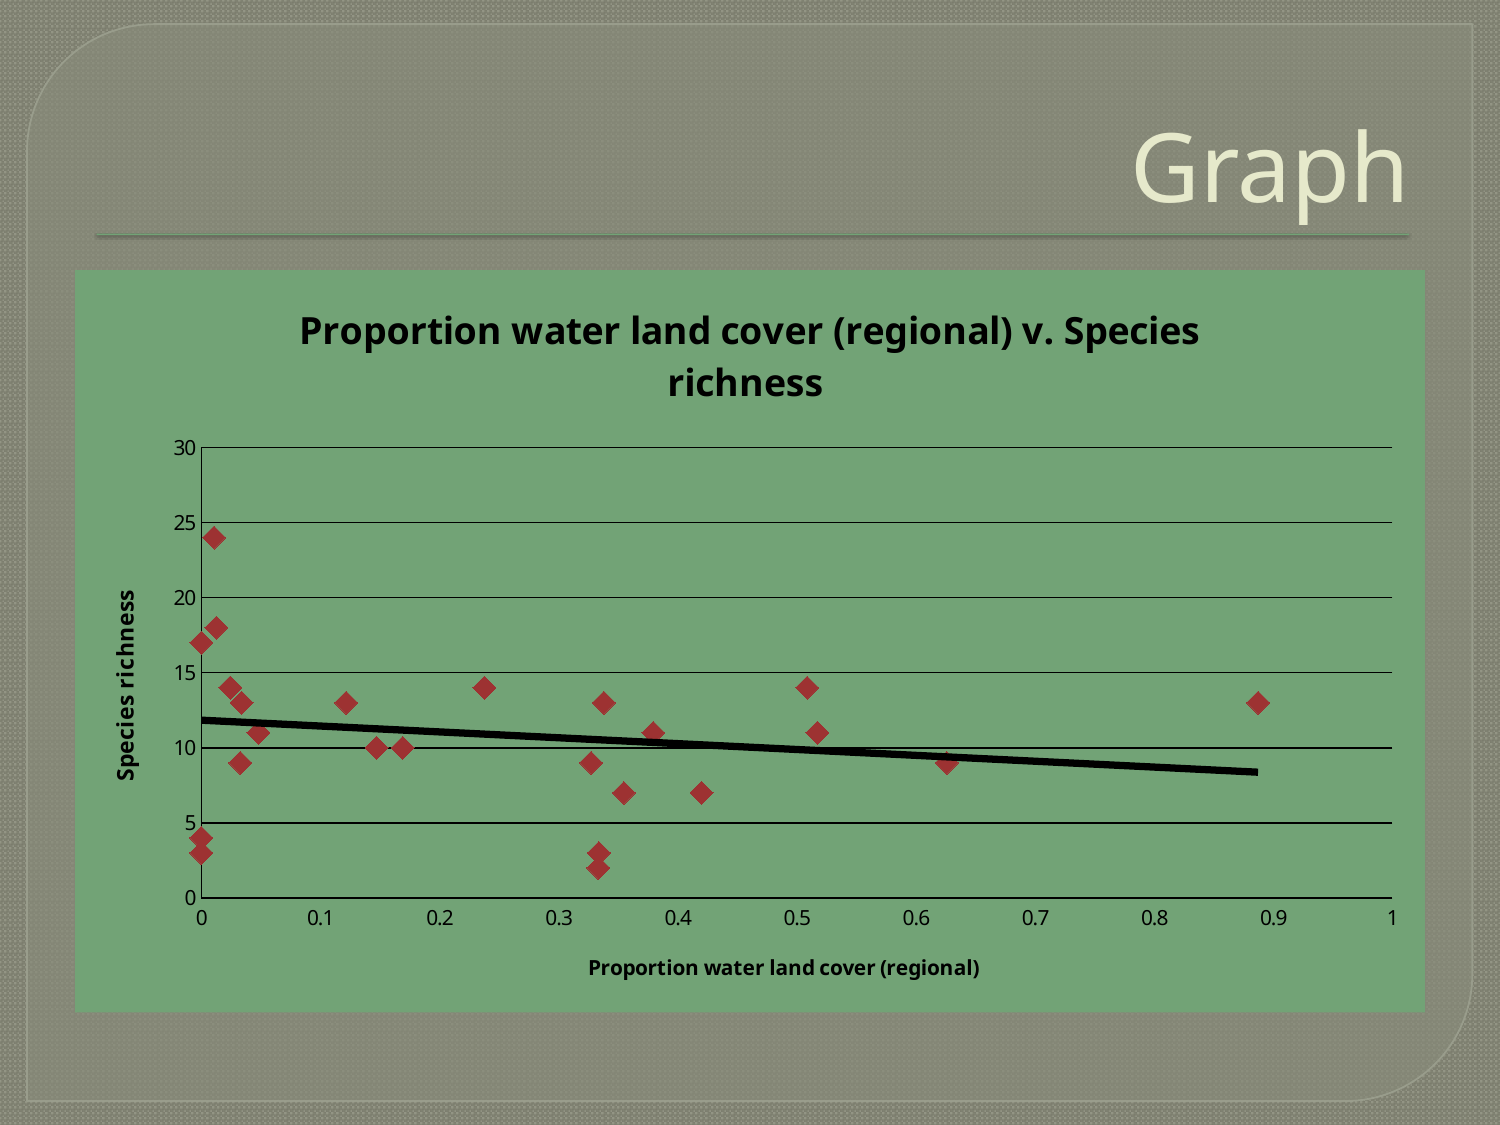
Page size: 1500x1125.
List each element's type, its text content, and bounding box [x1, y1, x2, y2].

title Graph [75, 41, 1425, 230]
chart [74, 269, 1426, 1013]
